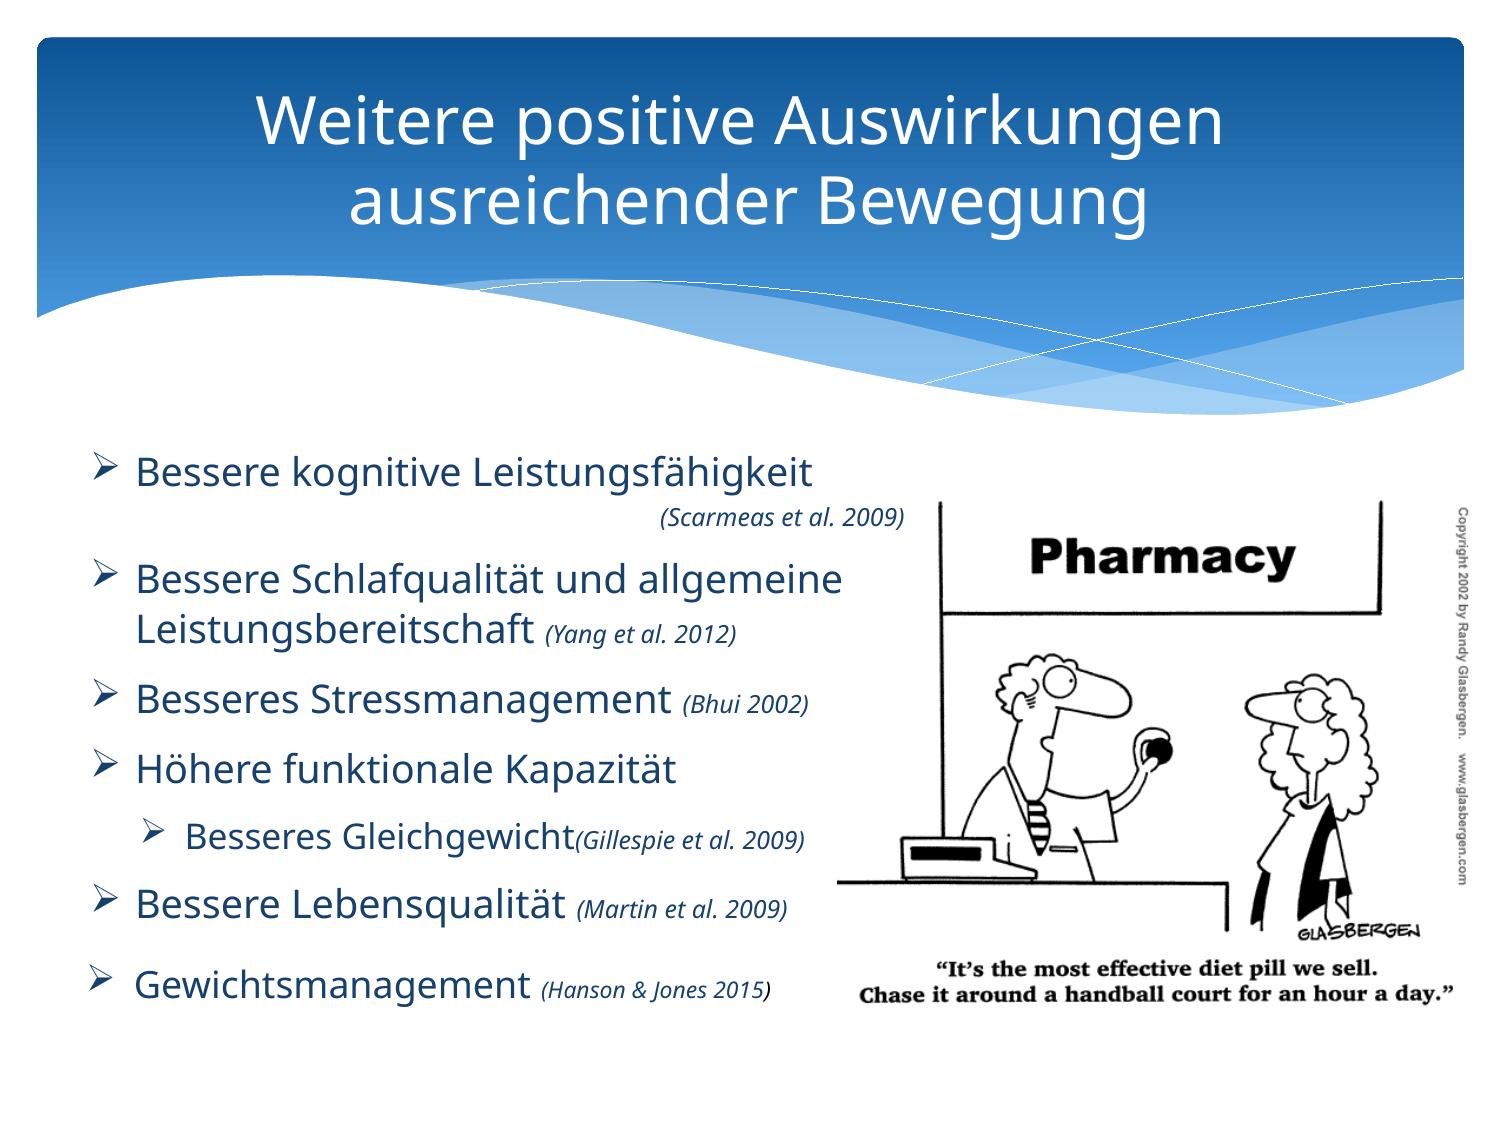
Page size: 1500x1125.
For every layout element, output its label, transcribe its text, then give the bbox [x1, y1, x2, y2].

text_box Gewichtsmanagement (Hanson & Jones 2015) [62, 953, 831, 1013]
title Weitere positive Auswirkungen ausreichender Bewegung [75, 55, 1425, 261]
picture [837, 499, 1480, 1030]
list Bessere kognitive Leistungsfähigkeit (Scarmeas et al. 2009) Bessere Schlafqualität und allgemeine Leistungsbereitschaft (Yang et al. 2012) Besseres Stressmanagement (Bhui 2002) Höhere funktionale Kapazität Besseres Gleichgewicht(Gillespie et al. 2009) Bessere Lebensqualität (Martin et al. 2009) [75, 437, 920, 953]
